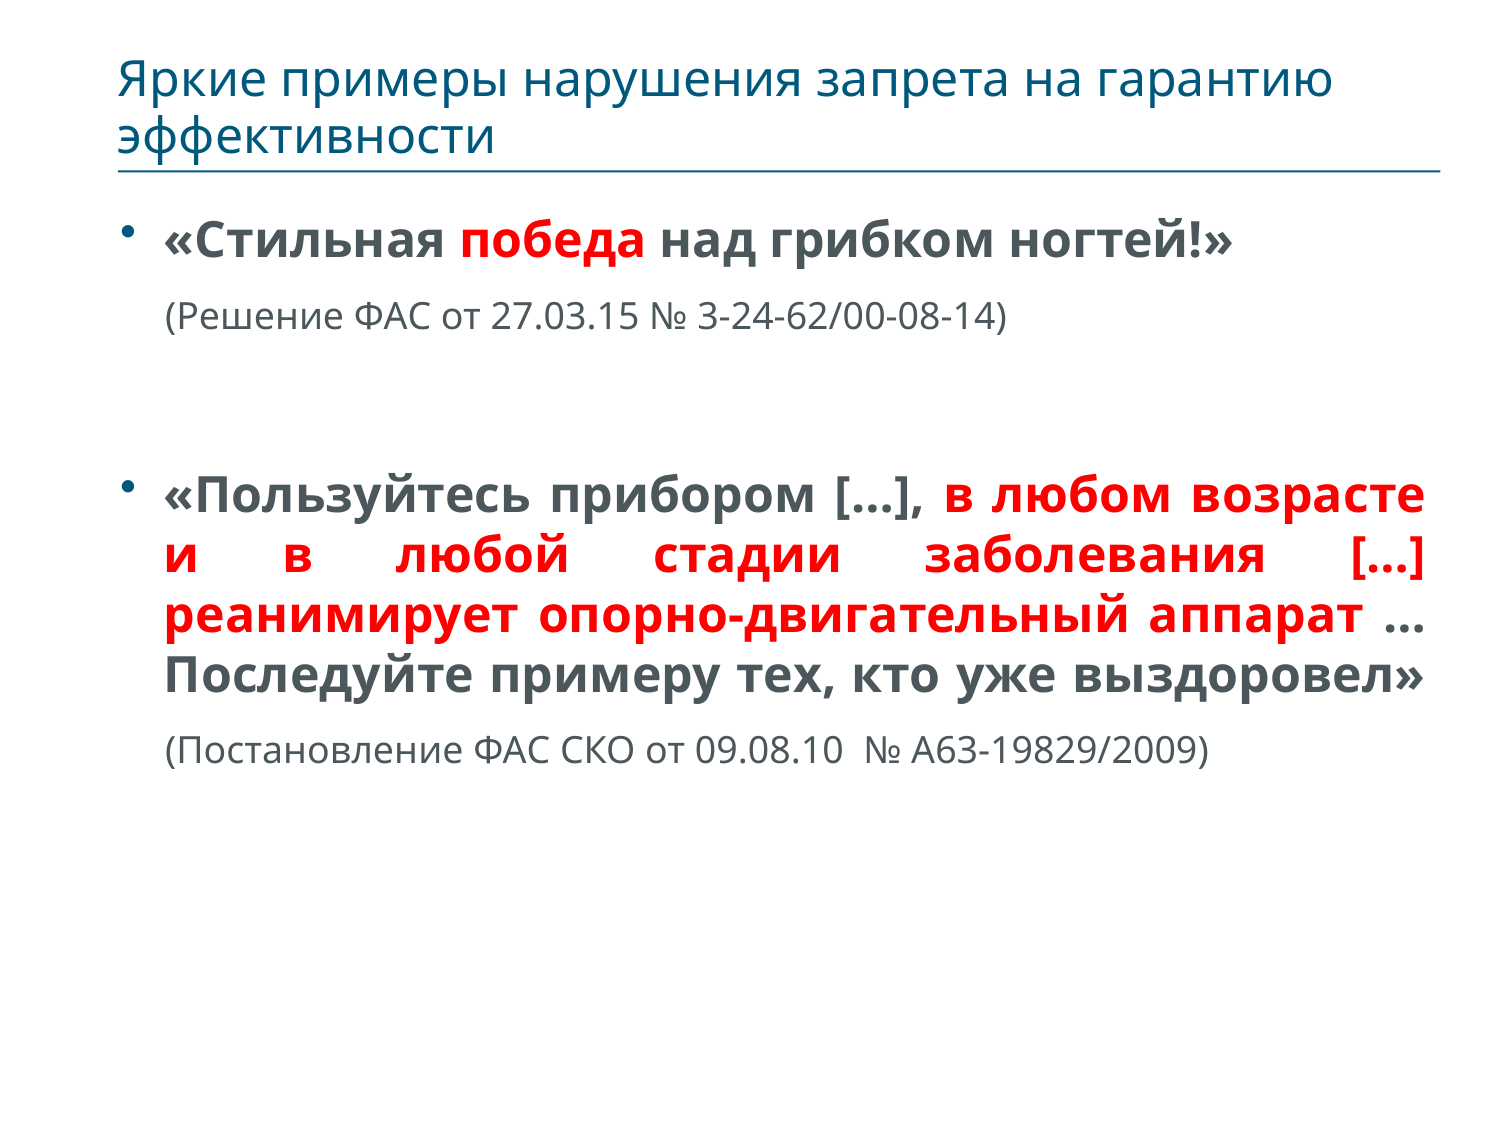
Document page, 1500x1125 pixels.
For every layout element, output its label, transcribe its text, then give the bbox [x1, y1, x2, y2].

title Яркие примеры нарушения запрета на гарантию эффективности [117, 23, 1382, 166]
list «Стильная победа над грибком ногтей!» (Решение ФАС от 27.03.15 № 3-24-62/00-08-14) «Пользуйтесь прибором […], в любом возрасте и в любой стадии заболевания […] реанимирует опорно-двигательный аппарат … Последуйте примеру тех, кто уже выздоровел» (Постановление ФАС СКО от 09.08.10 № А63-19829/2009) [105, 200, 1441, 1024]
